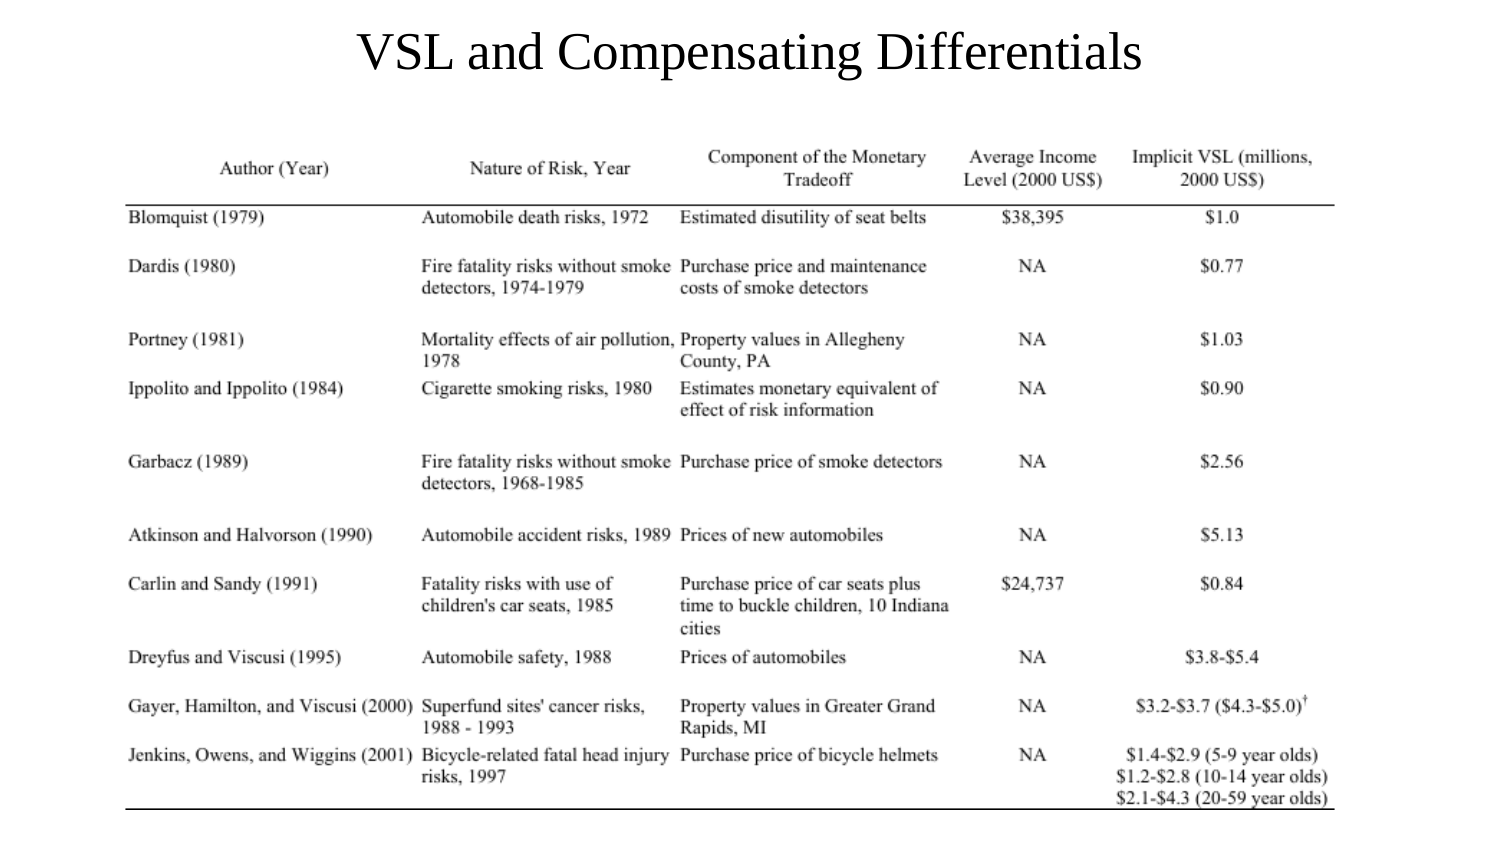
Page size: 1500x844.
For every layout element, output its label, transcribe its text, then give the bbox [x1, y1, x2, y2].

picture [116, 140, 1343, 811]
text_box VSL and Compensating Differentials [0, 1, 1500, 96]
